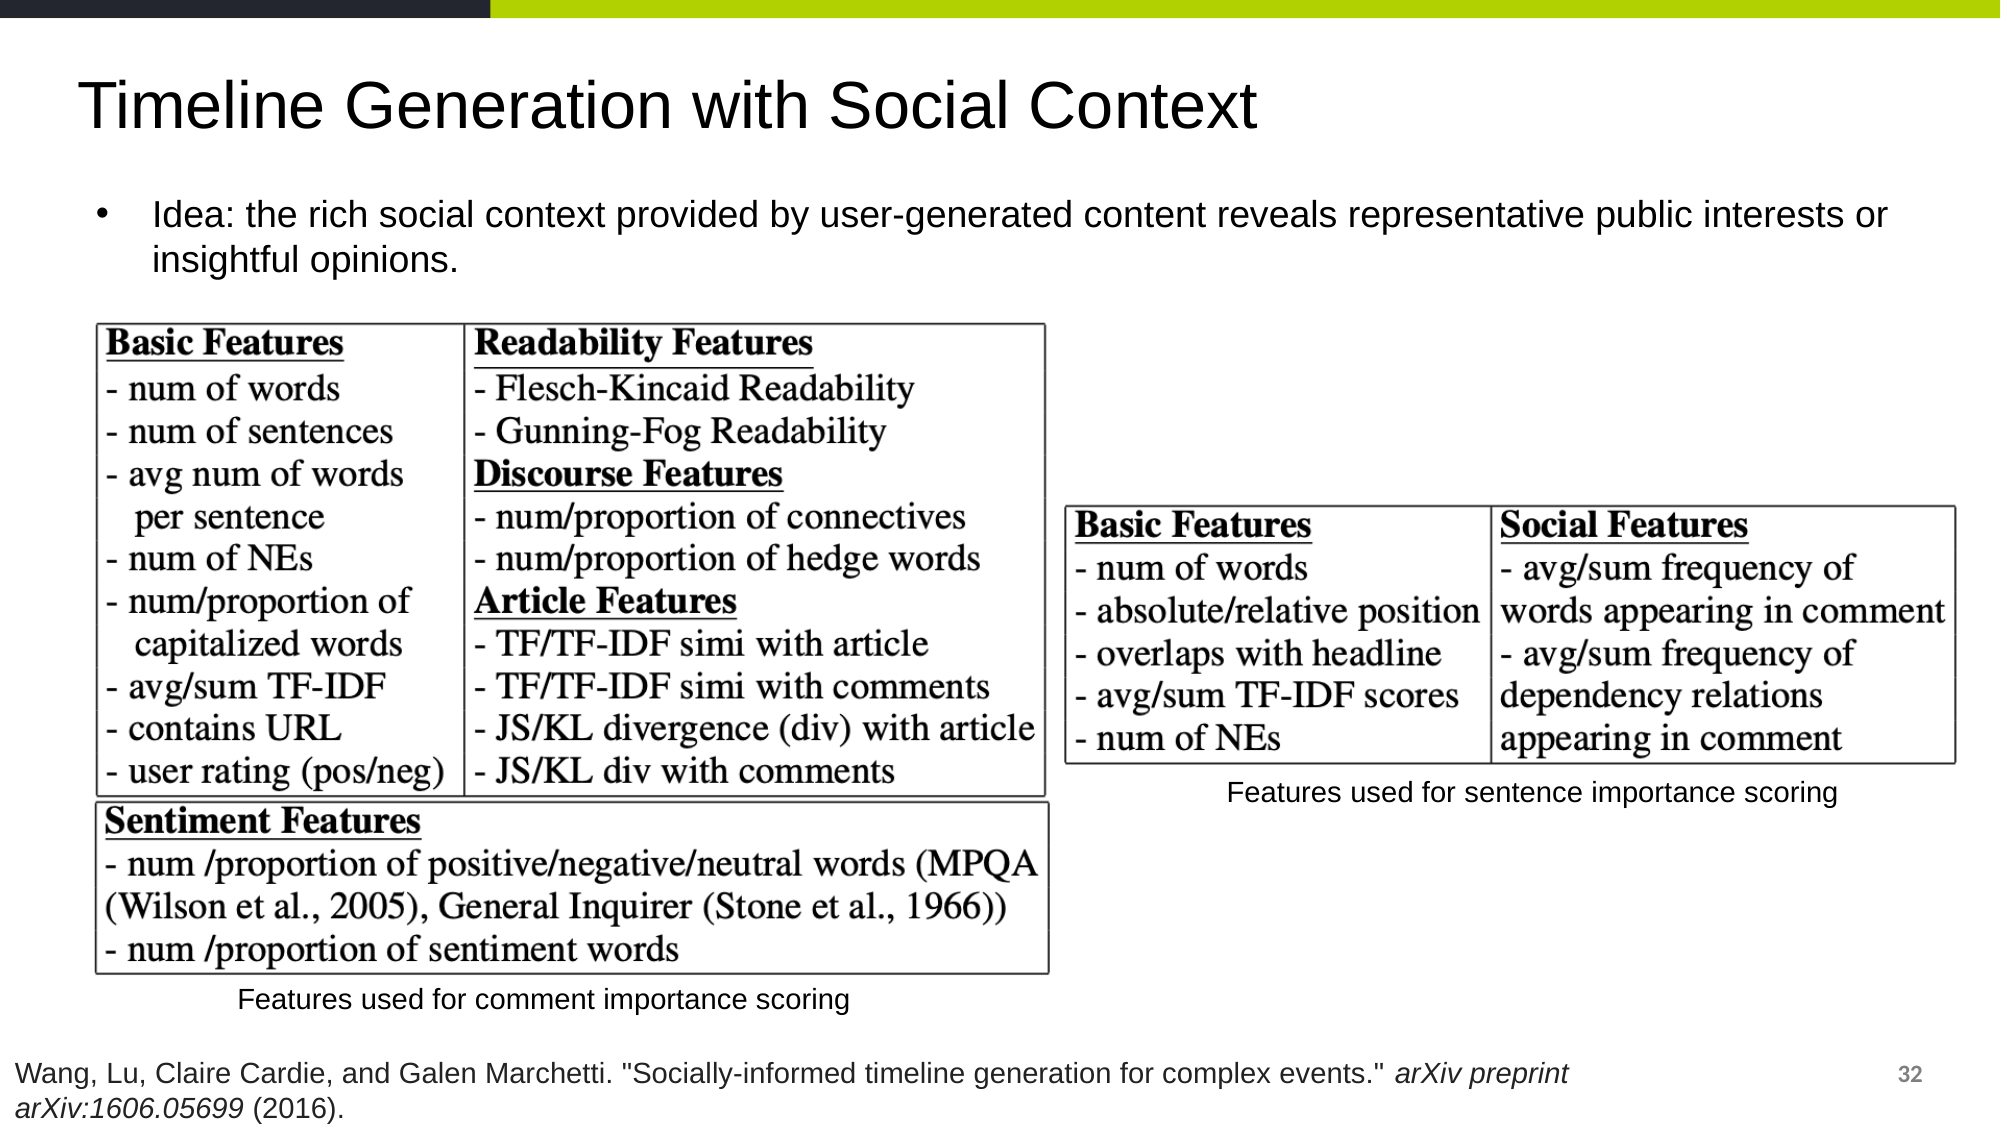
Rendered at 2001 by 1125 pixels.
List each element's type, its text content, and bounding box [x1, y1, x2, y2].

text_box Features used for sentence importance scoring [1211, 765, 2000, 816]
slide_number 32 [1487, 1042, 1938, 1103]
title Timeline Generation with Social Context [62, 59, 1938, 154]
picture [90, 316, 1969, 985]
list Idea: the rich social context provided by user-generated content reveals representative public interests or insightful opinions. [62, 182, 1938, 1014]
text_box Features used for comment importance scoring [222, 973, 1332, 1023]
text_box Wang, Lu, Claire Cardie, and Galen Marchetti. "Socially-informed timeline generation for complex events." arXiv preprint arXiv:1606.05699 (2016). [0, 1047, 1916, 1125]
